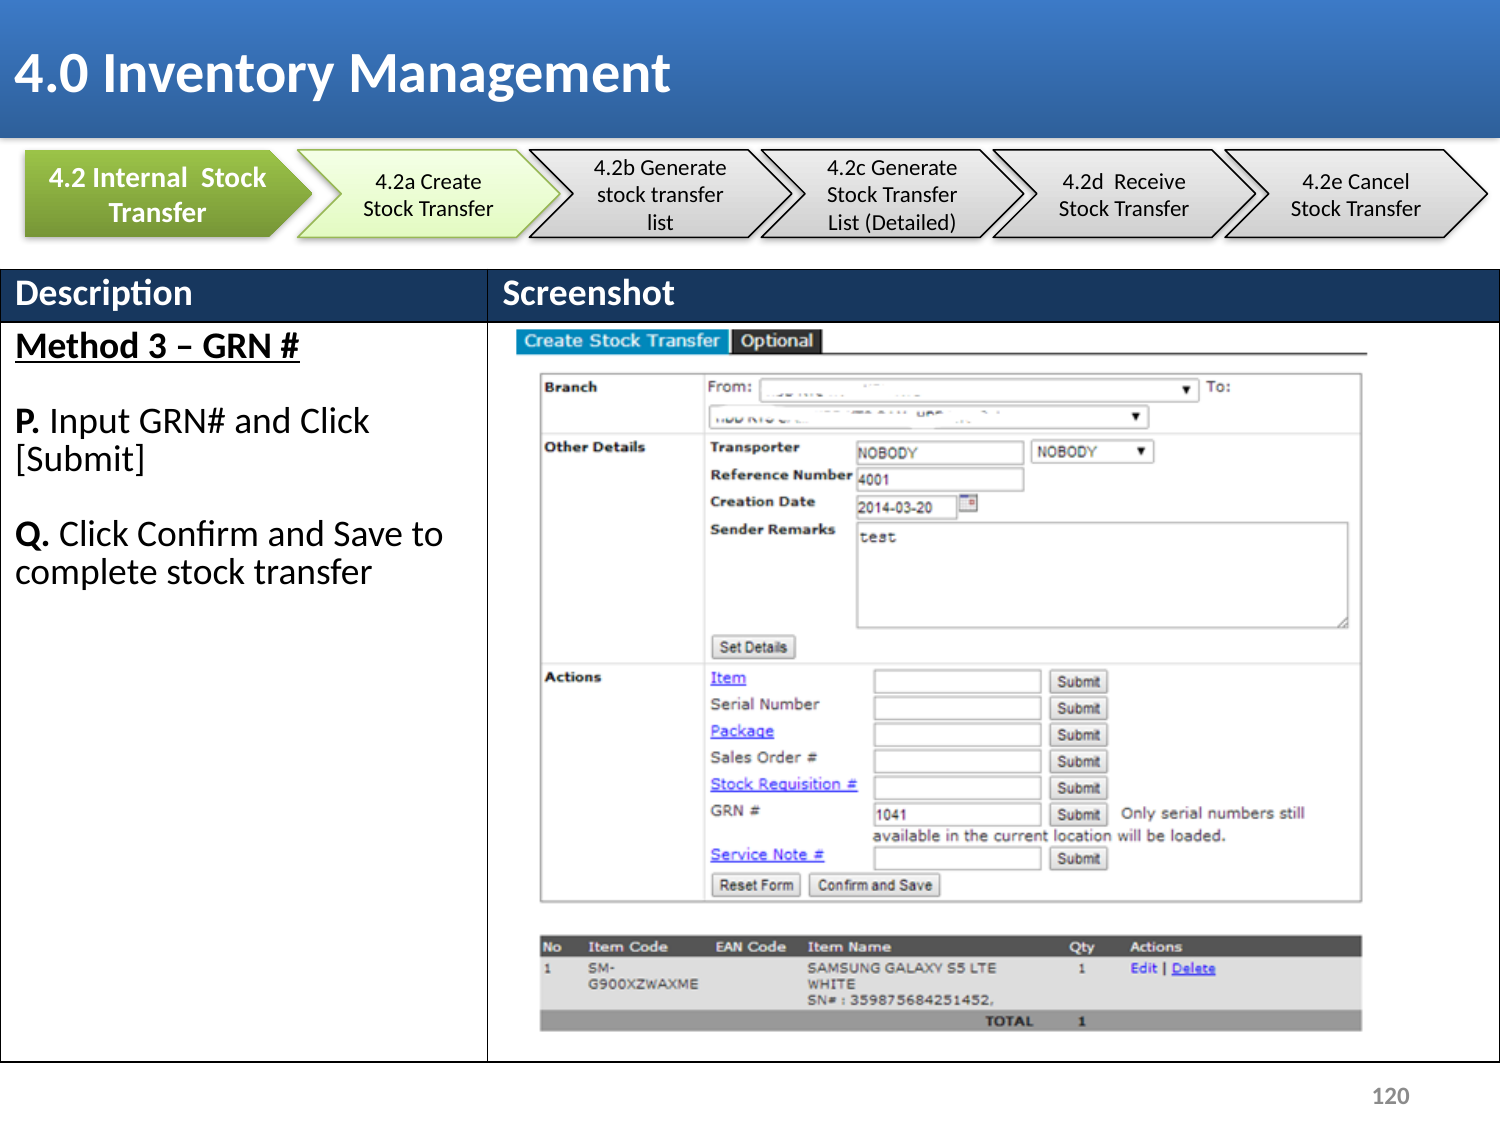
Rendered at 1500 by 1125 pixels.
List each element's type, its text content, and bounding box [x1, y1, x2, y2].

text_box 4.2 Internal Stock Transfer [24, 149, 313, 238]
slide_number 120 [1074, 1065, 1425, 1125]
text_box 4.2d Receive Stock Transfer [992, 149, 1257, 239]
text_box 4.2b Generate stock transfer list [528, 149, 793, 239]
text_box 4.2c Generate Stock Transfer List (Detailed) [760, 149, 1025, 239]
table_cell Method 3 – GRN # P. Input GRN# and Click [Submit] Q. Click Confirm and Save to complete stock transfer [1, 323, 487, 1061]
text_box 4.2a Create Stock Transfer [296, 149, 561, 239]
picture [515, 327, 1369, 1049]
table_cell [488, 323, 1499, 1061]
text_box 4.2e Cancel Stock Transfer [1224, 149, 1489, 239]
table_header Screenshot [488, 270, 1499, 321]
text_box 4.0 Inventory Management [0, 0, 1500, 138]
table_header Description [1, 270, 487, 321]
